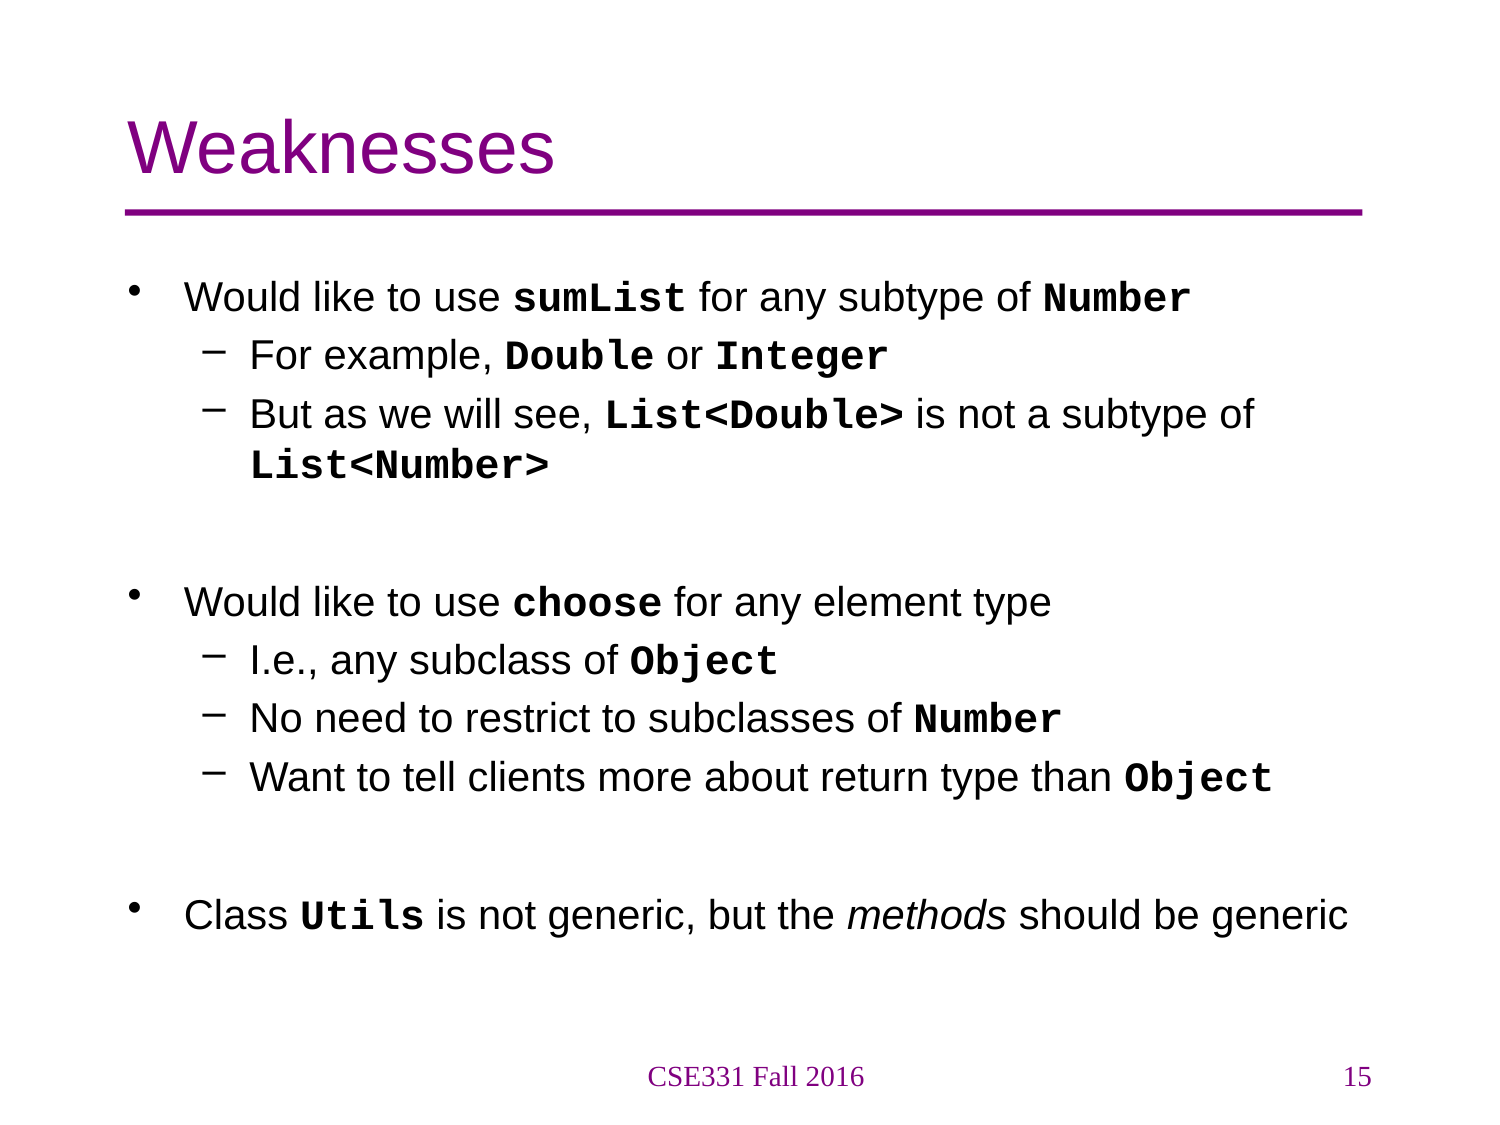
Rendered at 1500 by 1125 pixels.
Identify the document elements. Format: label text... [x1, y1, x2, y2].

slide_number 15 [1074, 1049, 1388, 1125]
list Would like to use sumList for any subtype of Number For example, Double or Integer But as we will see, List<Double> is not a subtype of List<Number> Would like to use choose for any element type I.e., any subclass of Object No need to restrict to subclasses of Number Want to tell clients more about return type than Object Class Utils is not generic, but the methods should be generic [112, 262, 1388, 1000]
title Weaknesses [112, 50, 1388, 238]
footer CSE331 Fall 2016 [474, 1049, 1038, 1125]
